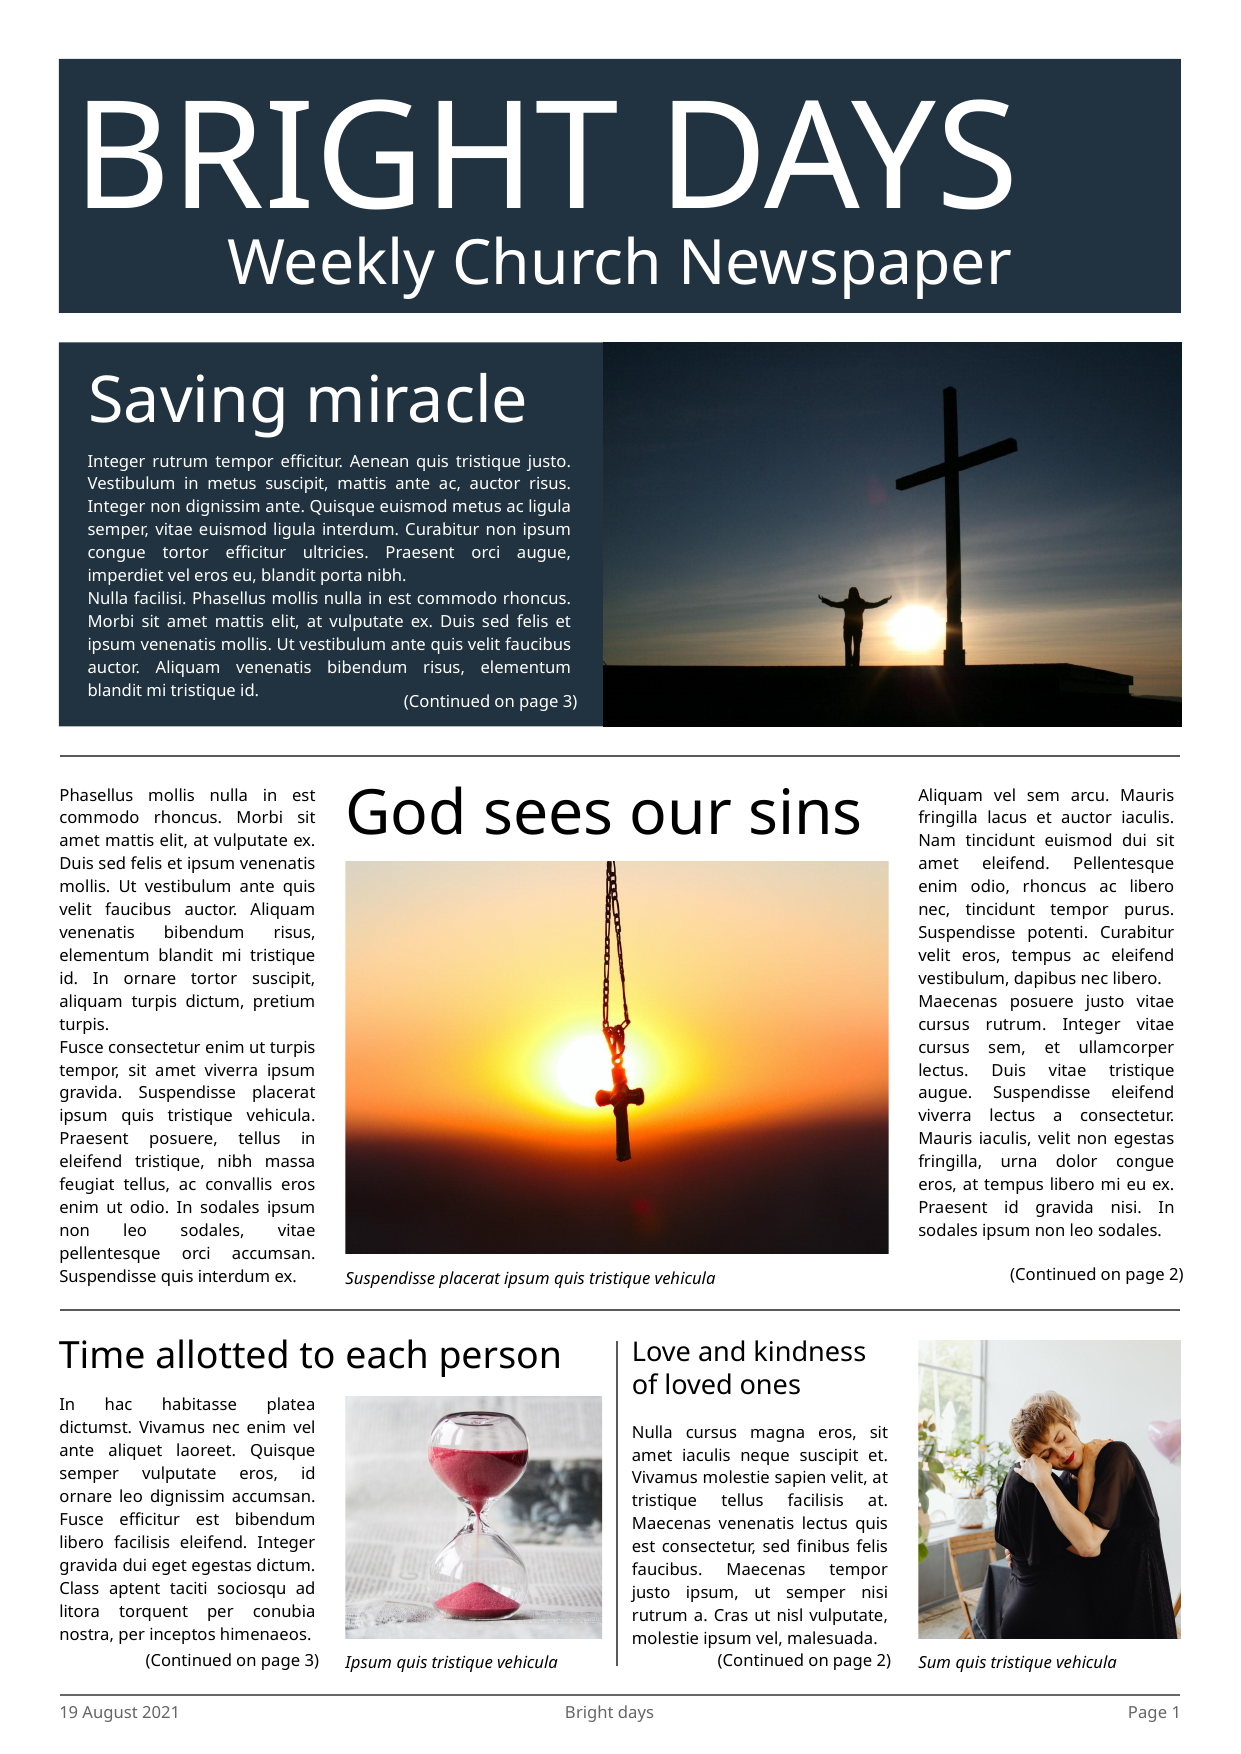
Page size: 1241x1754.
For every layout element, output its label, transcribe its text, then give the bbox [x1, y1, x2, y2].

picture [603, 342, 1182, 727]
text_box 19 August 2021 [59, 1700, 316, 1735]
text_box Suspendisse placerat ipsum quis tristique vehicula [345, 1264, 889, 1288]
picture [345, 1395, 603, 1640]
text_box Nulla cursus magna eros, sit amet iaculis neque suscipit et. Vivamus molestie sapien velit, at tristique tellus facilisis at. Maecenas venenatis lectus quis est consectetur, sed finibus felis faucibus. Maecenas tempor justo ipsum, ut semper nisi rutrum a. Cras ut nisl vulputate, molestie ipsum vel, malesuada. [631, 1418, 889, 1648]
text_box Bright days [488, 1702, 746, 1735]
text_box [58, 450, 598, 727]
text_box (Continued on page 3) [403, 690, 581, 711]
text_box In hac habitasse platea dictumst. Vivamus nec enim vel ante aliquet laoreet. Quisque semper vulputate eros, id ornare leo dignissim accumsan. Fusce efficitur est bibendum libero facilisis eleifend. Integer gravida dui eget egestas dictum. Class aptent taciti sociosqu ad litora torquent per conubia nostra, per inceptos himenaeos. [59, 1391, 316, 1644]
text_box Time allotted to each person [58, 1315, 603, 1391]
text_box Phasellus mollis nulla in est commodo rhoncus. Morbi sit amet mattis elit, at vulputate ex. Duis sed felis et ipsum venenatis mollis. Ut vestibulum ante quis velit faucibus auctor. Aliquam venenatis bibendum risus, elementum blandit mi tristique id. In ornare tortor suscipit, aliquam turpis dictum, pretium turpis. Fusce consectetur enim ut turpis tempor, sit amet viverra ipsum gravida. Suspendisse placerat ipsum quis tristique vehicula. Praesent posuere, tellus in eleifend tristique, nibh massa feugiat tellus, ac convallis eros enim ut odio. In sodales ipsum non leo sodales, vitae pellentesque orci accumsan. Suspendisse quis interdum ex. [59, 781, 316, 1286]
text_box Love and kindness of loved ones [631, 1319, 889, 1415]
text_box (Continued on page 3) [145, 1649, 323, 1670]
text_box Sum quis tristique vehicula [918, 1649, 1181, 1673]
text_box Saving miracle [58, 342, 601, 450]
text_box Aliquam vel sem arcu. Mauris fringilla lacus et auctor iaculis. Nam tincidunt euismod dui sit amet eleifend. Pellentesque enim odio, rhoncus ac libero nec, tincidunt tempor purus. Suspendisse potenti. Curabitur velit eros, tempus ac eleifend vestibulum, dapibus nec libero. Maecenas posuere justo vitae cursus rutrum. Integer vitae cursus sem, et ullamcorper lectus. Duis vitae tristique augue. Suspendisse eleifend viverra lectus a consectetur. Mauris iaculis, velit non egestas fringilla, urna dolor congue eros, at tempus libero mi eu ex. Praesent id gravida nisi. In sodales ipsum non leo sodales. [918, 781, 1175, 1240]
picture [917, 1340, 1182, 1639]
text_box Integer rutrum tempor efficitur. Aenean quis tristique justo. Vestibulum in metus suscipit, mattis ante ac, auctor risus. Integer non dignissim ante. Quisque euismod metus ac ligula semper, vitae euismod ligula interdum. Curabitur non ipsum congue tortor efficitur ultricies. Praesent orci augue, imperdiet vel eros eu, blandit porta nibh. Nulla facilisi. Phasellus mollis nulla in est commodo rhoncus. Morbi sit amet mattis elit, at vulputate ex. Duis sed felis et ipsum venenatis mollis. Ut vestibulum ante quis velit faucibus auctor. Aliquam venenatis bibendum risus, elementum blandit mi tristique id. [87, 447, 572, 715]
text_box (Continued on page 2) [717, 1649, 895, 1670]
picture [345, 861, 889, 1254]
text_box Weekly Church Newspaper [170, 206, 1070, 312]
text_box [58, 240, 1181, 313]
text_box BRIGHT DAYS [58, 58, 1181, 240]
text_box Ipsum quis tristique vehicula [345, 1649, 604, 1673]
text_box God sees our sins [345, 764, 889, 860]
text_box (Continued on page 2) [1010, 1264, 1187, 1285]
text_box Page 1 [924, 1694, 1182, 1735]
